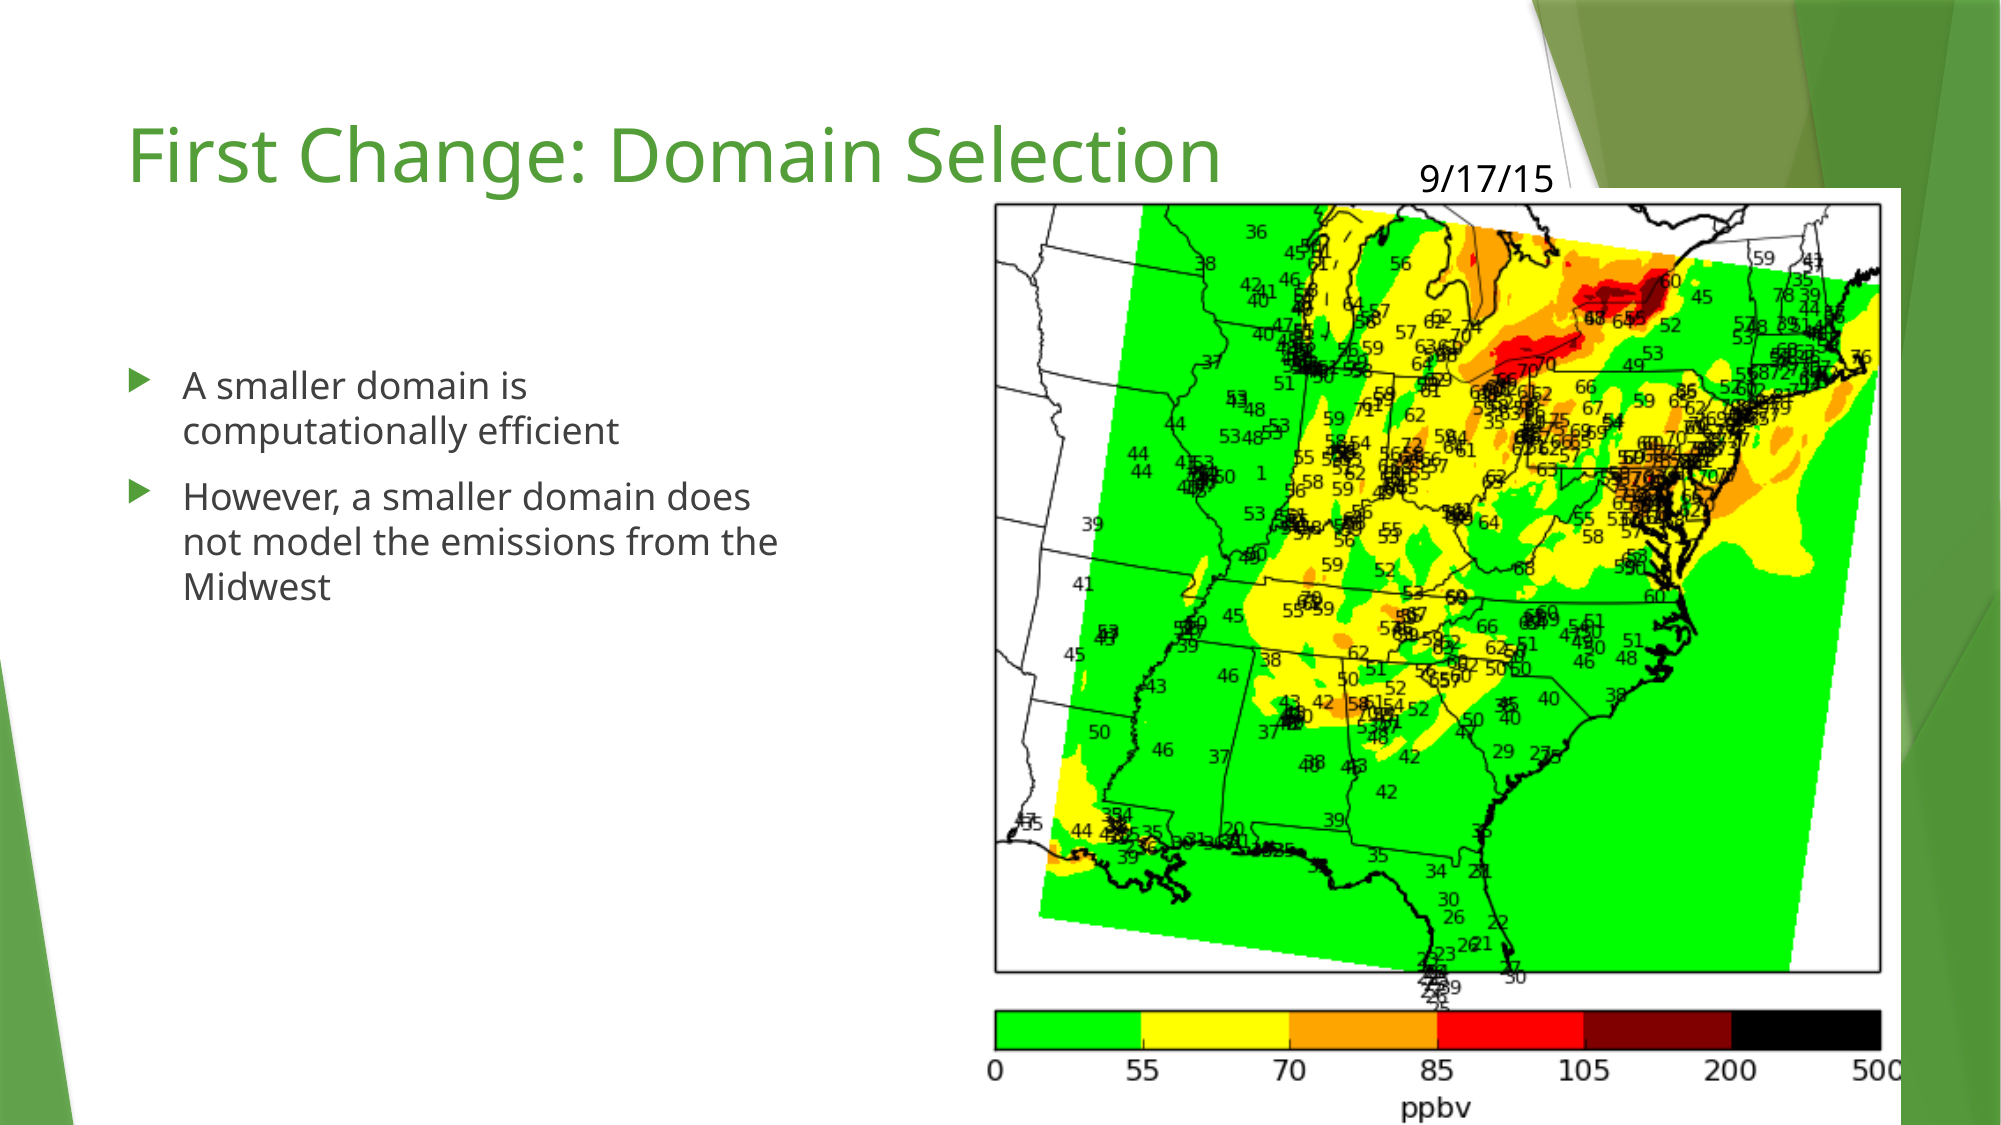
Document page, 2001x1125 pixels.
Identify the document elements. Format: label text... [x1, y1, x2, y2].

list A smaller domain is computationally efficient However, a smaller domain does not model the emissions from the Midwest [111, 354, 798, 992]
text_box 9/17/15 [1404, 147, 1794, 186]
title First Change: Domain Selection [111, 99, 1522, 317]
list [980, 187, 1902, 1125]
